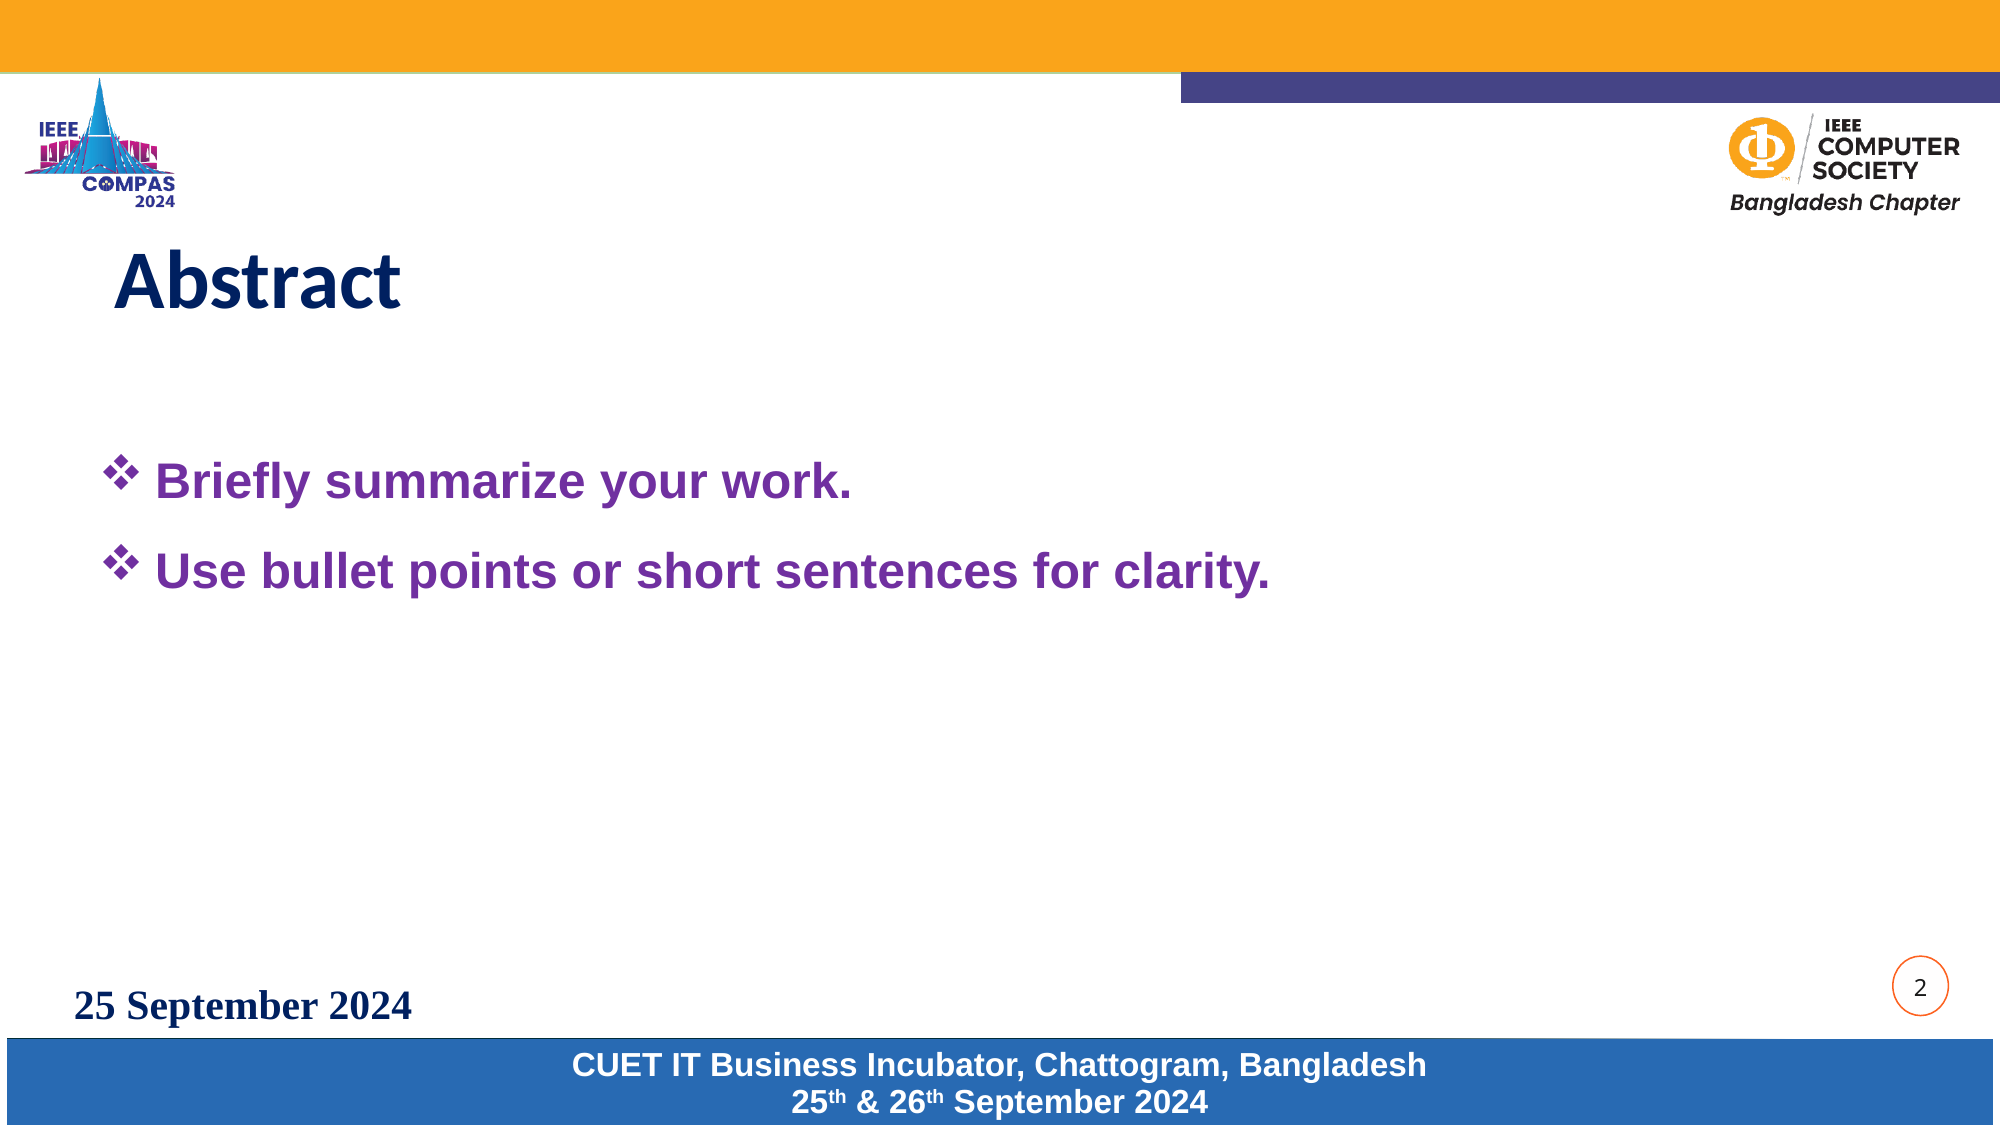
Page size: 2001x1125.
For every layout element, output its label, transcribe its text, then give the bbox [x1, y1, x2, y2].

picture [7, 1037, 1993, 1124]
title Abstract [99, 187, 1900, 363]
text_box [1892, 956, 1949, 1016]
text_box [0, 0, 2000, 103]
picture [1722, 107, 1968, 217]
picture [21, 72, 178, 217]
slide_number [7, 970, 480, 1037]
text_box Briefly summarize your work. Use bullet points or short sentences for clarity. [83, 366, 1967, 606]
